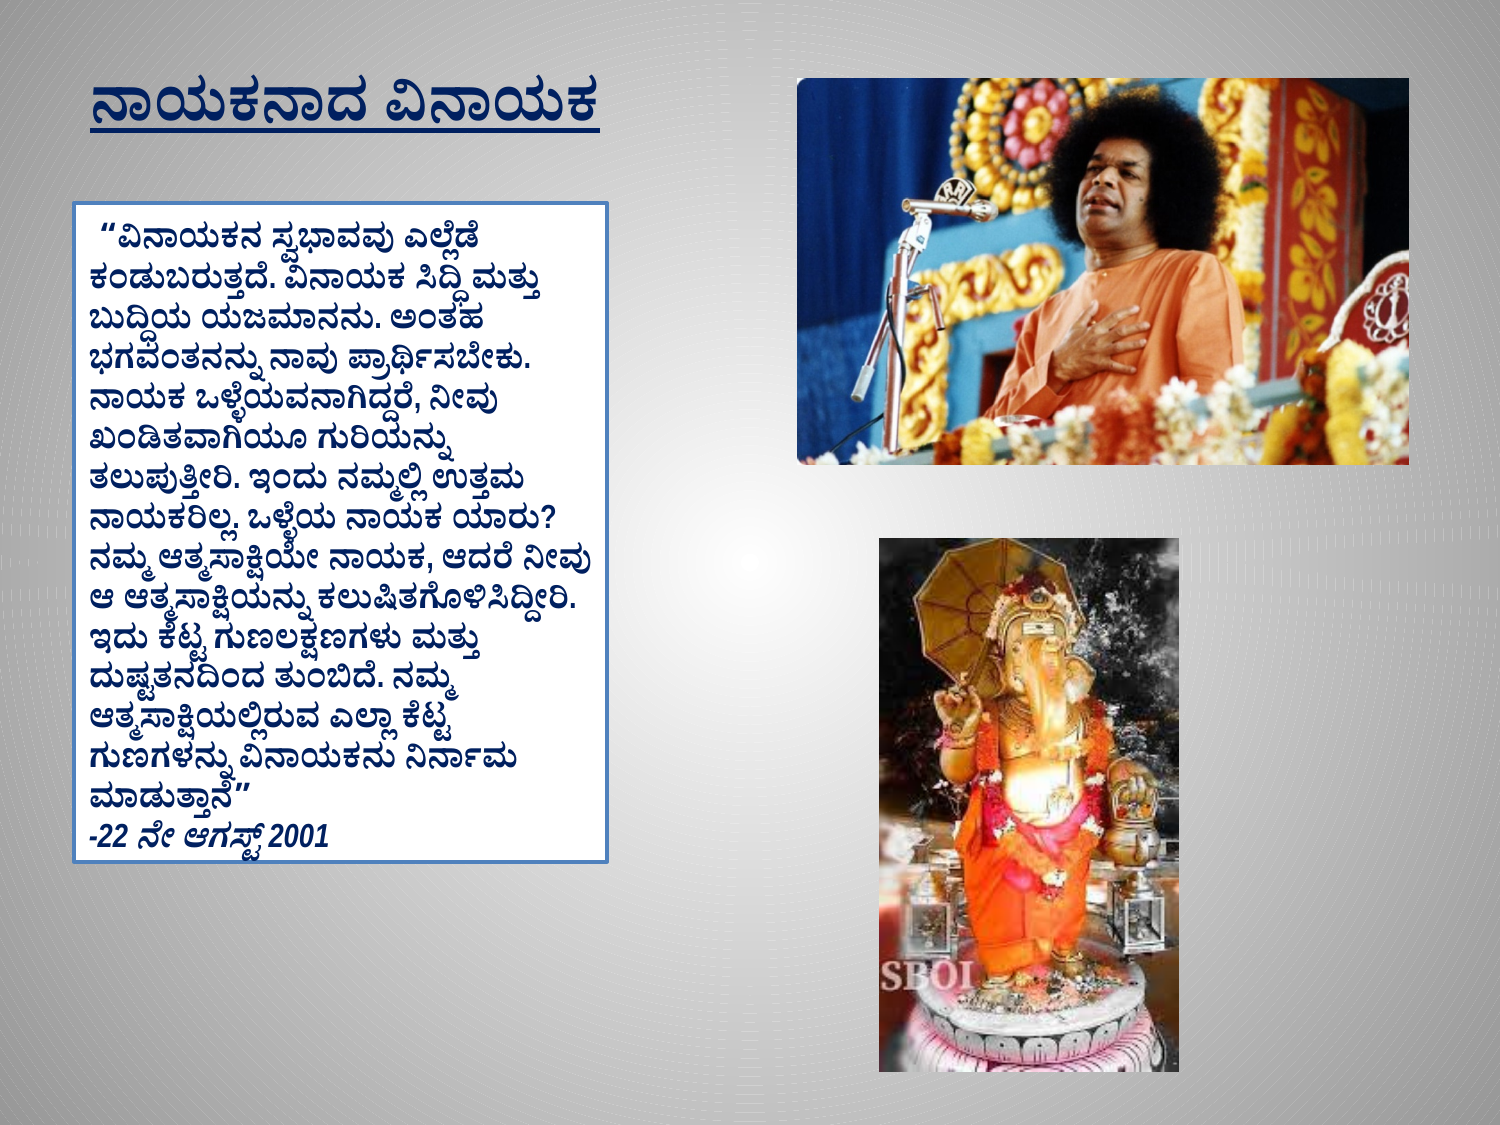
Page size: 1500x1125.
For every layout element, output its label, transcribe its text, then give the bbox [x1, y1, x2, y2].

text_box “ವಿನಾಯಕನ ಸ್ವಭಾವವು ಎಲ್ಲೆಡೆ ಕಂಡುಬರುತ್ತದೆ. ವಿನಾಯಕ ಸಿದ್ಧಿ ಮತ್ತು ಬುದ್ಧಿಯ ಯಜಮಾನನು. ಅಂತಹ ಭಗವಂತನನ್ನು ನಾವು ಪ್ರಾರ್ಥಿಸಬೇಕು. ನಾಯಕ ಒಳ್ಳೆಯವನಾಗಿದ್ದರೆ, ನೀವು ಖಂಡಿತವಾಗಿಯೂ ಗುರಿಯನ್ನು ತಲುಪುತ್ತೀರಿ. ಇಂದು ನಮ್ಮಲ್ಲಿ ಉತ್ತಮ ನಾಯಕರಿಲ್ಲ. ಒಳ್ಳೆಯ ನಾಯಕ ಯಾರು? ನಮ್ಮ ಆತ್ಮಸಾಕ್ಷಿಯೇ ನಾಯಕ, ಆದರೆ ನೀವು ಆ ಆತ್ಮಸಾಕ್ಷಿಯನ್ನು ಕಲುಷಿತಗೊಳಿಸಿದ್ದೀರಿ. ಇದು ಕೆಟ್ಟ ಗುಣಲಕ್ಷಣಗಳು ಮತ್ತು ದುಷ್ಟತನದಿಂದ ತುಂಬಿದೆ. ನಮ್ಮ ಆತ್ಮಸಾಕ್ಷಿಯಲ್ಲಿರುವ ಎಲ್ಲಾ ಕೆಟ್ಟ ಗುಣಗಳನ್ನು ವಿನಾಯಕನು ನಿರ್ನಾಮ ಮಾಡುತ್ತಾನೆ” -22 ನೇ ಆಗಸ್ಟ್ 2001 [72, 201, 609, 864]
picture [879, 538, 1179, 1072]
title ನಾಯಕನಾದ ವಿನಾಯಕ [75, 45, 1425, 149]
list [796, 77, 1409, 465]
